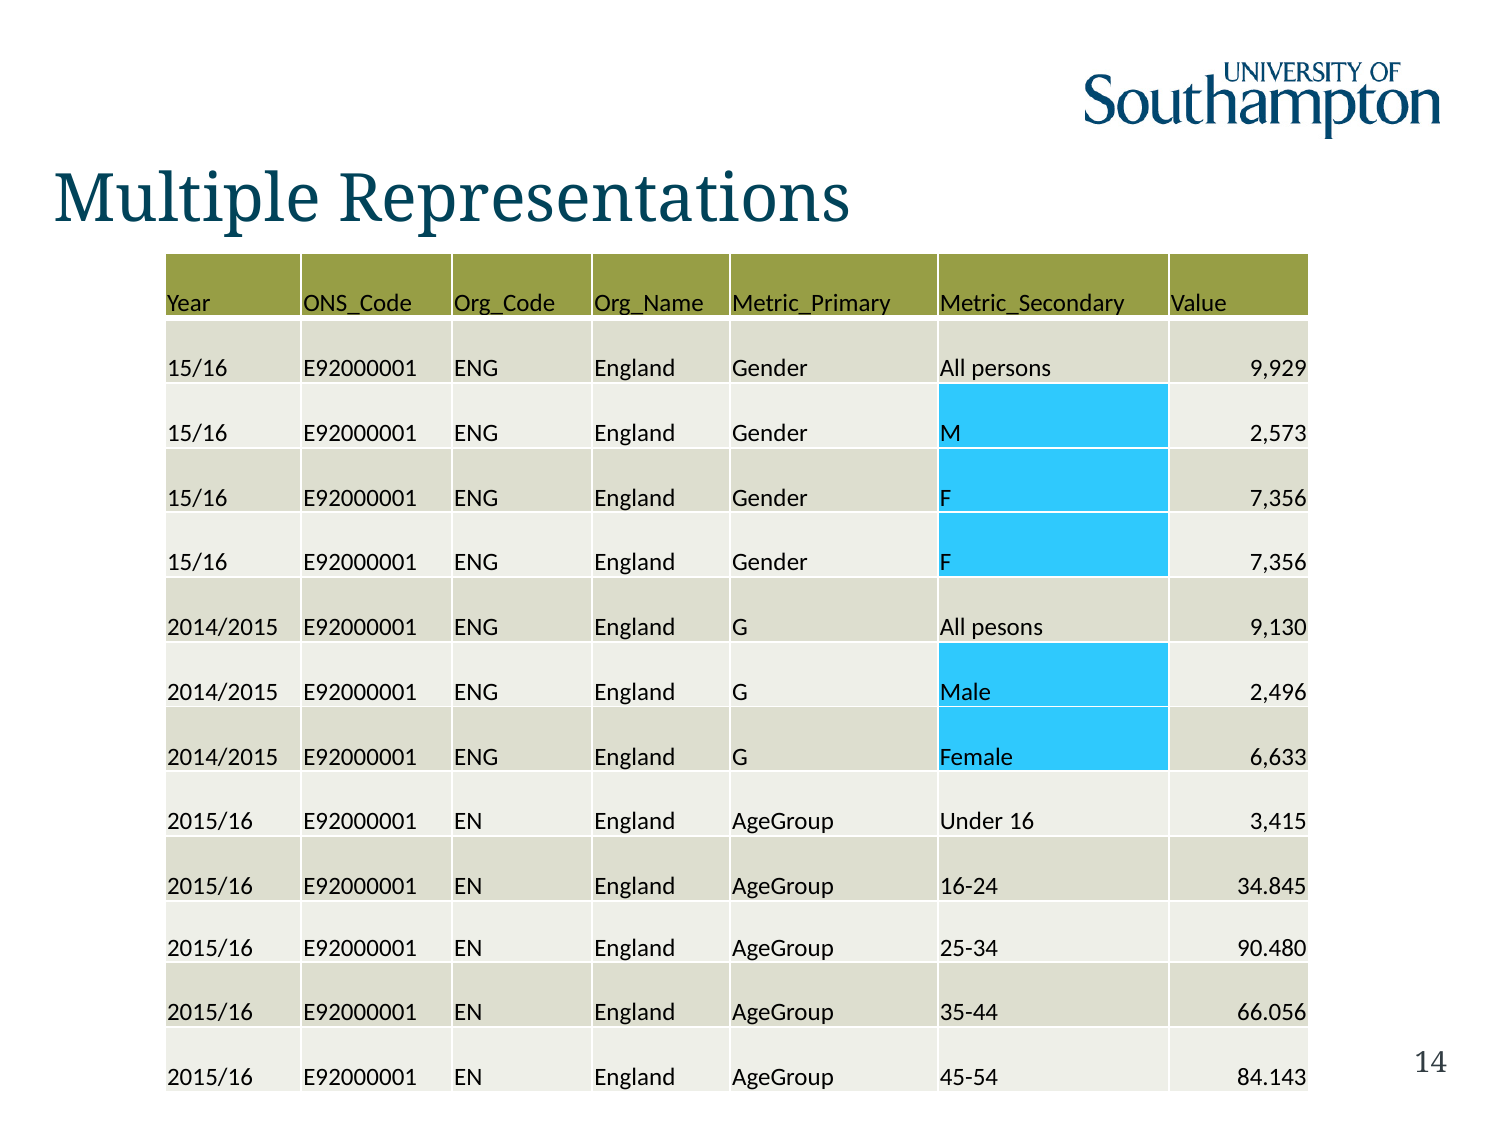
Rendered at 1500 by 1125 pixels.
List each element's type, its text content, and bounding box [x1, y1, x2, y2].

table_cell England [593, 578, 729, 641]
table_cell England [593, 772, 729, 835]
table_cell EN [453, 772, 591, 835]
table_header Org_Code [453, 255, 591, 315]
table_cell Under 16 [939, 772, 1168, 835]
table_cell ENG [453, 384, 591, 447]
table_header ONS_Code [302, 255, 451, 315]
table_cell AgeGroup [731, 1028, 937, 1091]
table_cell E92000001 [302, 772, 451, 835]
table_cell ENG [453, 513, 591, 576]
table_header Org_Name [593, 255, 729, 315]
table_cell 2015/16 [166, 963, 300, 1026]
table_cell E92000001 [302, 449, 451, 511]
table_cell Gender [731, 513, 937, 576]
table_cell 2015/16 [166, 772, 300, 835]
table_cell 2014/2015 [166, 707, 300, 770]
table_cell E92000001 [302, 578, 451, 641]
table_cell 15/16 [166, 321, 300, 382]
table_cell 34.845 [1170, 837, 1308, 900]
table_cell E92000001 [302, 643, 451, 706]
table_cell EN [453, 1028, 591, 1091]
table_cell EN [453, 837, 591, 900]
table_cell 25-34 [939, 902, 1168, 961]
table_cell AgeGroup [731, 837, 937, 900]
table_cell 35-44 [939, 963, 1168, 1026]
table_cell 2015/16 [166, 837, 300, 900]
title Multiple Representations [52, 147, 1448, 255]
table_cell 6,633 [1170, 707, 1308, 770]
table_cell 45-54 [939, 1028, 1168, 1091]
table_cell 2,573 [1170, 384, 1308, 447]
table_cell 15/16 [166, 449, 300, 511]
table_cell Female [939, 707, 1168, 770]
table_cell G [731, 707, 937, 770]
table_cell E92000001 [302, 1028, 451, 1091]
table_cell Gender [731, 321, 937, 382]
table_cell England [593, 449, 729, 511]
table_cell England [593, 321, 729, 382]
table_cell G [731, 643, 937, 706]
table_cell ENG [453, 321, 591, 382]
table_cell ENG [453, 578, 591, 641]
table_cell 2015/16 [166, 902, 300, 961]
table_cell 66.056 [1170, 963, 1308, 1026]
table_cell England [593, 384, 729, 447]
table_cell E92000001 [302, 963, 451, 1026]
table_cell 7,356 [1170, 449, 1308, 511]
table_cell England [593, 963, 729, 1026]
slide_number 14 [1310, 1035, 1448, 1088]
table_cell E92000001 [302, 707, 451, 770]
table_cell 15/16 [166, 513, 300, 576]
table_cell 2,496 [1170, 643, 1308, 706]
table_cell England [593, 643, 729, 706]
table_cell AgeGroup [731, 902, 937, 961]
table_cell 7,356 [1170, 513, 1308, 576]
table_cell ENG [453, 449, 591, 511]
table_cell England [593, 837, 729, 900]
table_cell F [939, 513, 1168, 576]
table_cell E92000001 [302, 837, 451, 900]
table_cell Gender [731, 449, 937, 511]
table_cell E92000001 [302, 384, 451, 447]
table_cell EN [453, 902, 591, 961]
table_cell E92000001 [302, 902, 451, 961]
table_cell G [731, 578, 937, 641]
table_cell 9,130 [1170, 578, 1308, 641]
table_cell 90.480 [1170, 902, 1308, 961]
table_cell AgeGroup [731, 772, 937, 835]
table_cell M [939, 384, 1168, 447]
table_cell F [939, 449, 1168, 511]
table_cell 2014/2015 [166, 578, 300, 641]
table_cell ENG [453, 643, 591, 706]
table_cell E92000001 [302, 513, 451, 576]
table_cell Gender [731, 384, 937, 447]
table_cell AgeGroup [731, 963, 937, 1026]
table_cell E92000001 [302, 321, 451, 382]
table_cell England [593, 513, 729, 576]
table_header Year [166, 255, 300, 315]
table_header Metric_Secondary [939, 255, 1168, 315]
table_cell ENG [453, 707, 591, 770]
table_header Value [1170, 255, 1308, 315]
table_cell 15/16 [166, 384, 300, 447]
table_cell England [593, 1028, 729, 1091]
picture [1085, 62, 1440, 139]
table_cell England [593, 902, 729, 961]
table_header Metric_Primary [731, 255, 937, 315]
table_cell 9,929 [1170, 321, 1308, 382]
table_cell England [593, 707, 729, 770]
table_cell All persons [939, 321, 1168, 382]
table_cell All pesons [939, 578, 1168, 641]
table_cell 2015/16 [166, 1028, 300, 1091]
table_cell EN [453, 963, 591, 1026]
table_cell 3,415 [1170, 772, 1308, 835]
table_cell 16-24 [939, 837, 1168, 900]
table_cell 2014/2015 [166, 643, 300, 706]
table_cell Male [939, 643, 1168, 706]
table_cell 84.143 [1170, 1028, 1308, 1091]
